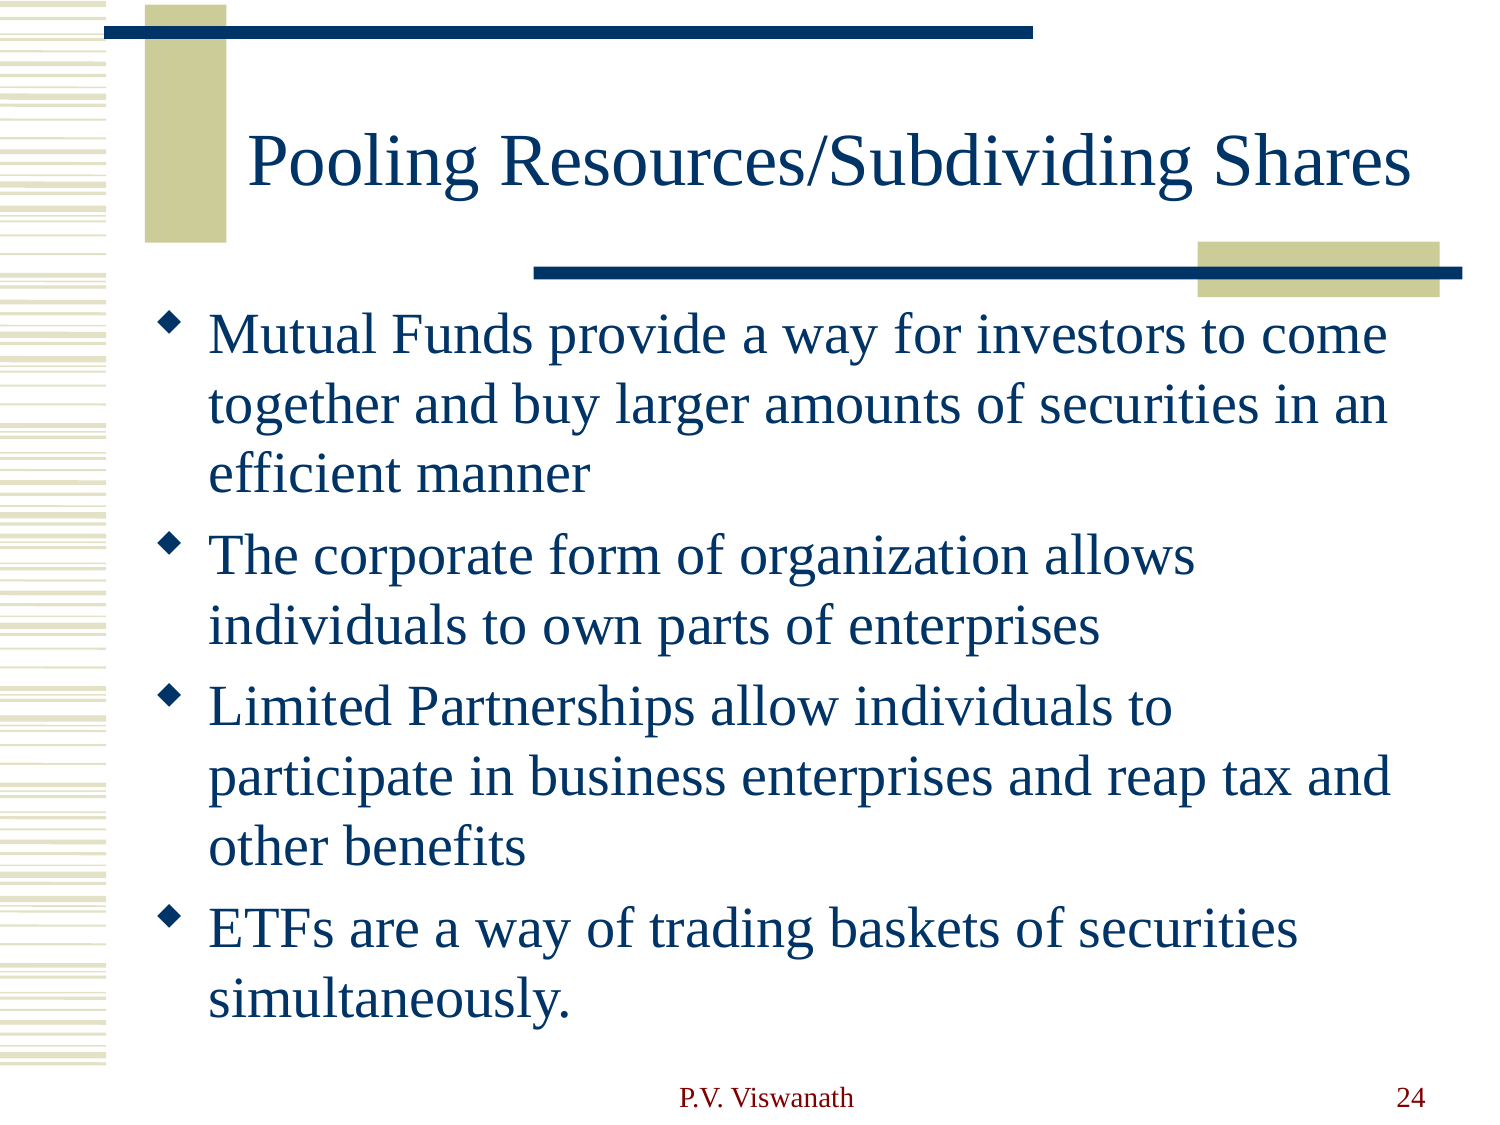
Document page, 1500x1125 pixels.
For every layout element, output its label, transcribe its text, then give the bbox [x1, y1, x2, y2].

list Mutual Funds provide a way for investors to come together and buy larger amounts of securities in an efficient manner The corporate form of organization allows individuals to own parts of enterprises Limited Partnerships allow individuals to participate in business enterprises and reap tax and other benefits ETFs are a way of trading baskets of securities simultaneously. [137, 287, 1443, 1047]
slide_number 24 [1080, 1047, 1442, 1122]
title Pooling Resources/Subdividing Shares [225, 99, 1436, 225]
footer P.V. Viswanath [513, 1047, 1021, 1122]
